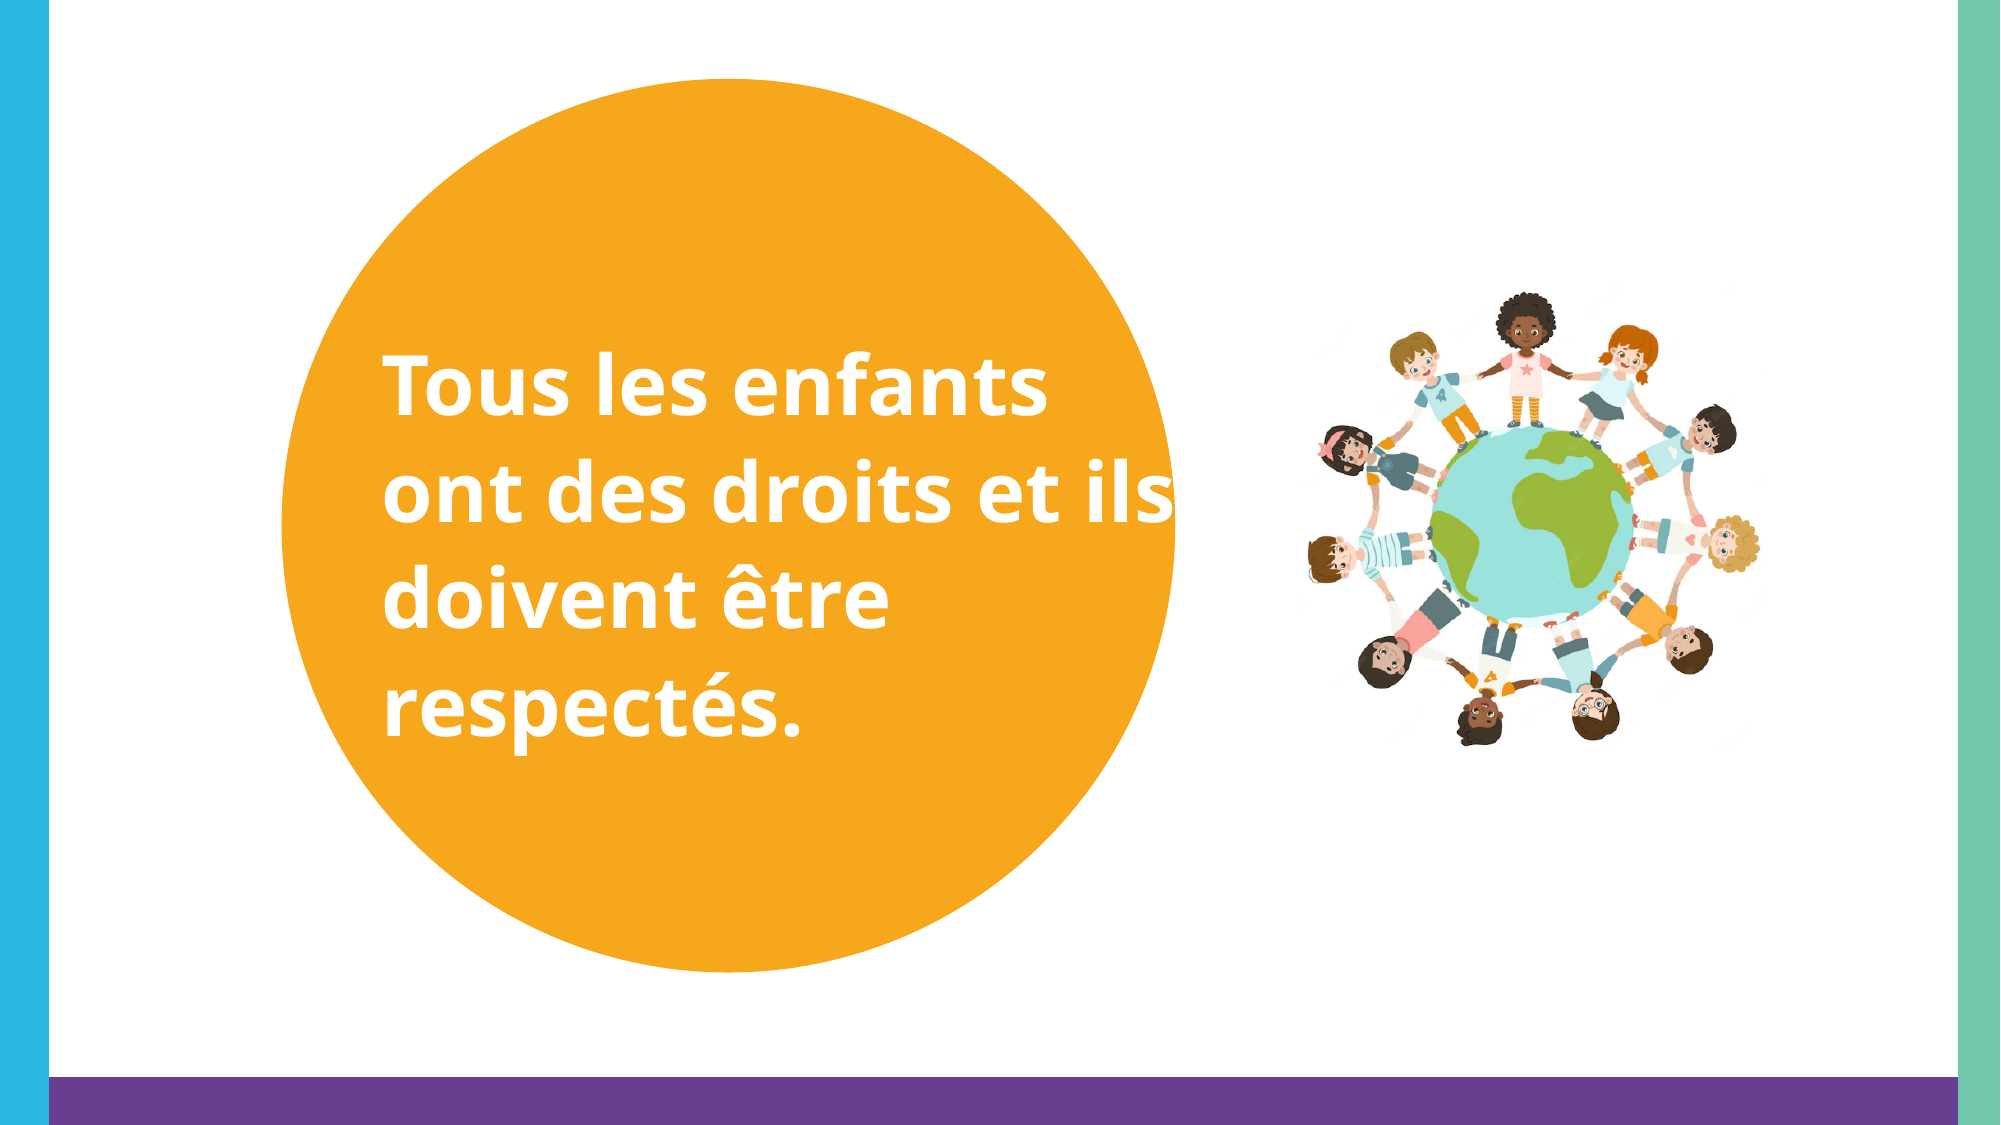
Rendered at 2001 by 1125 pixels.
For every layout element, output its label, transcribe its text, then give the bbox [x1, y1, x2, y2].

text_box Tous les enfants ont des droits et ils doivent être respectés. [367, 317, 1205, 760]
text_box [280, 77, 1125, 974]
text_box [50, 1076, 1959, 1125]
picture [1299, 284, 1768, 753]
text_box [1957, 0, 2000, 1125]
text_box [0, 0, 50, 1125]
